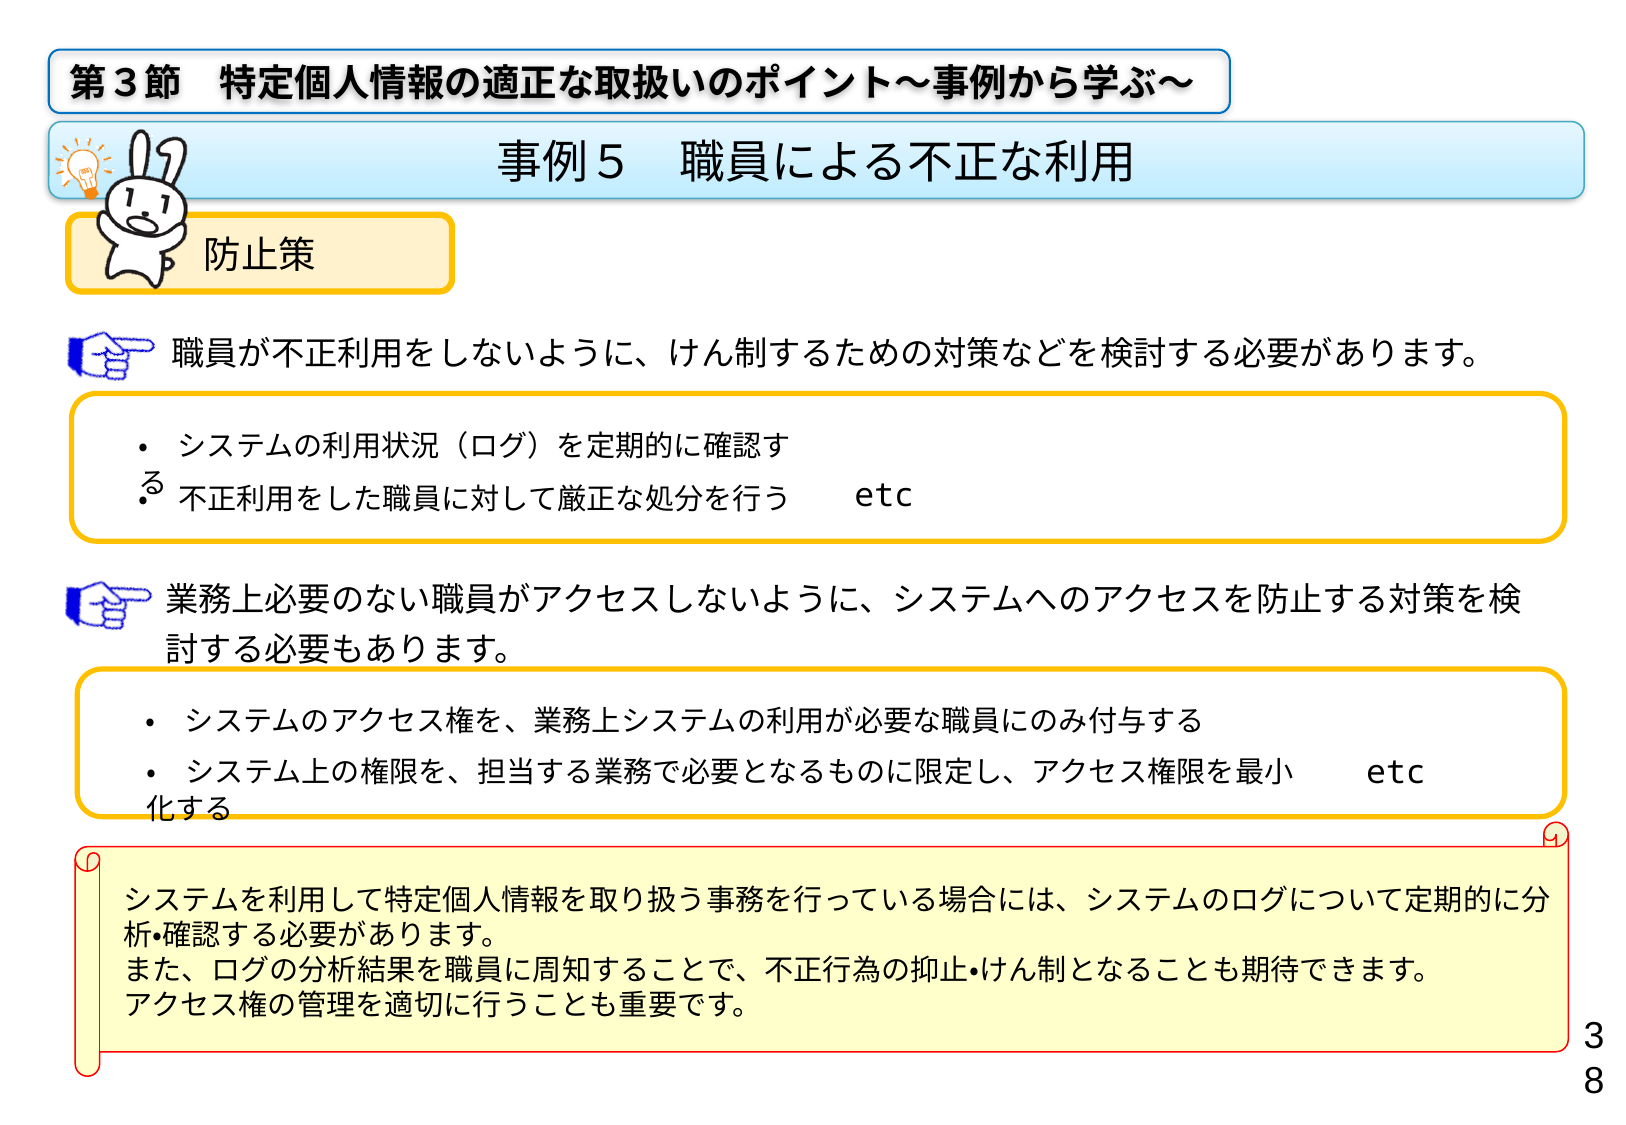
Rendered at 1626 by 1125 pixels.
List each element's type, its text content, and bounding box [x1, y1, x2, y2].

text_box 業務上必要のない職員がアクセスしないように、システムへのアクセスを防止する対策を検討する必要もあります。 [115, 552, 1540, 666]
picture [44, 112, 195, 394]
text_box [73, 844, 111, 1079]
text_box 事例５ 職員による不正な利用 [200, 121, 1585, 199]
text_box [71, 393, 1565, 542]
picture [43, 544, 143, 660]
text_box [76, 668, 1565, 817]
text_box [1541, 825, 1559, 843]
text_box 職員が不正利用をしないように、けん制するための対策などを検討する必要があります。 [151, 311, 1622, 384]
text_box システムを利用して特定個人情報を取り扱う事務を行っている場合には、システムのログについて定期的に分析・確認する必要があります。 また、ログの分析結果を職員に周知することで、不正行為の抑止・けん制となることも期待できます。 アクセス権の管理を適切に行うことも重要です。 [110, 841, 1580, 1061]
text_box 38 [1583, 1026, 1622, 1087]
text_box [1559, 824, 1571, 841]
text_box 防止策 [200, 214, 453, 292]
text_box 第３節 特定個人情報の適正な取扱いのポイント～事例から学ぶ～ [47, 48, 1231, 114]
